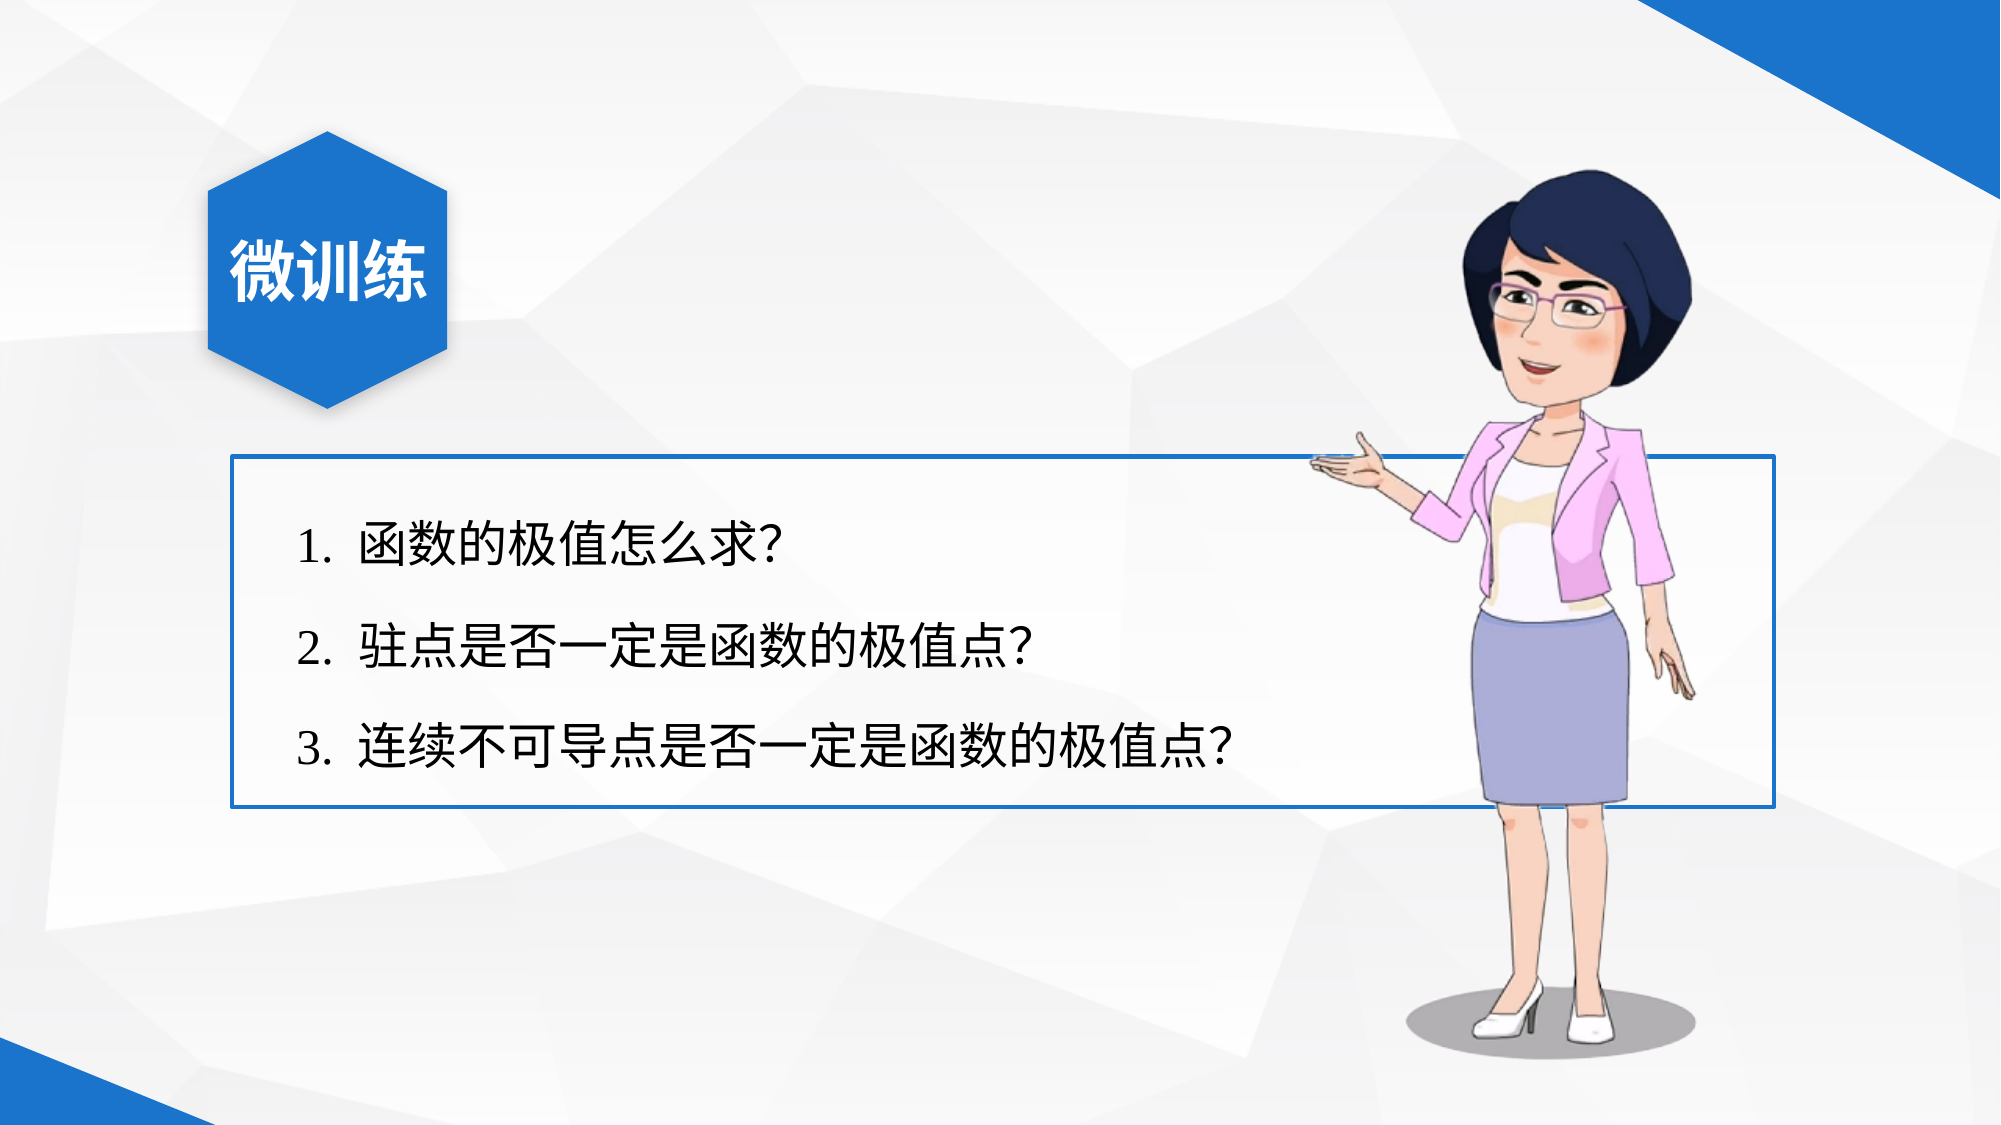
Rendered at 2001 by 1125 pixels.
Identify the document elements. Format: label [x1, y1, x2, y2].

picture [0, 0, 2000, 1125]
text_box [207, 130, 448, 410]
text_box [231, 456, 1221, 808]
